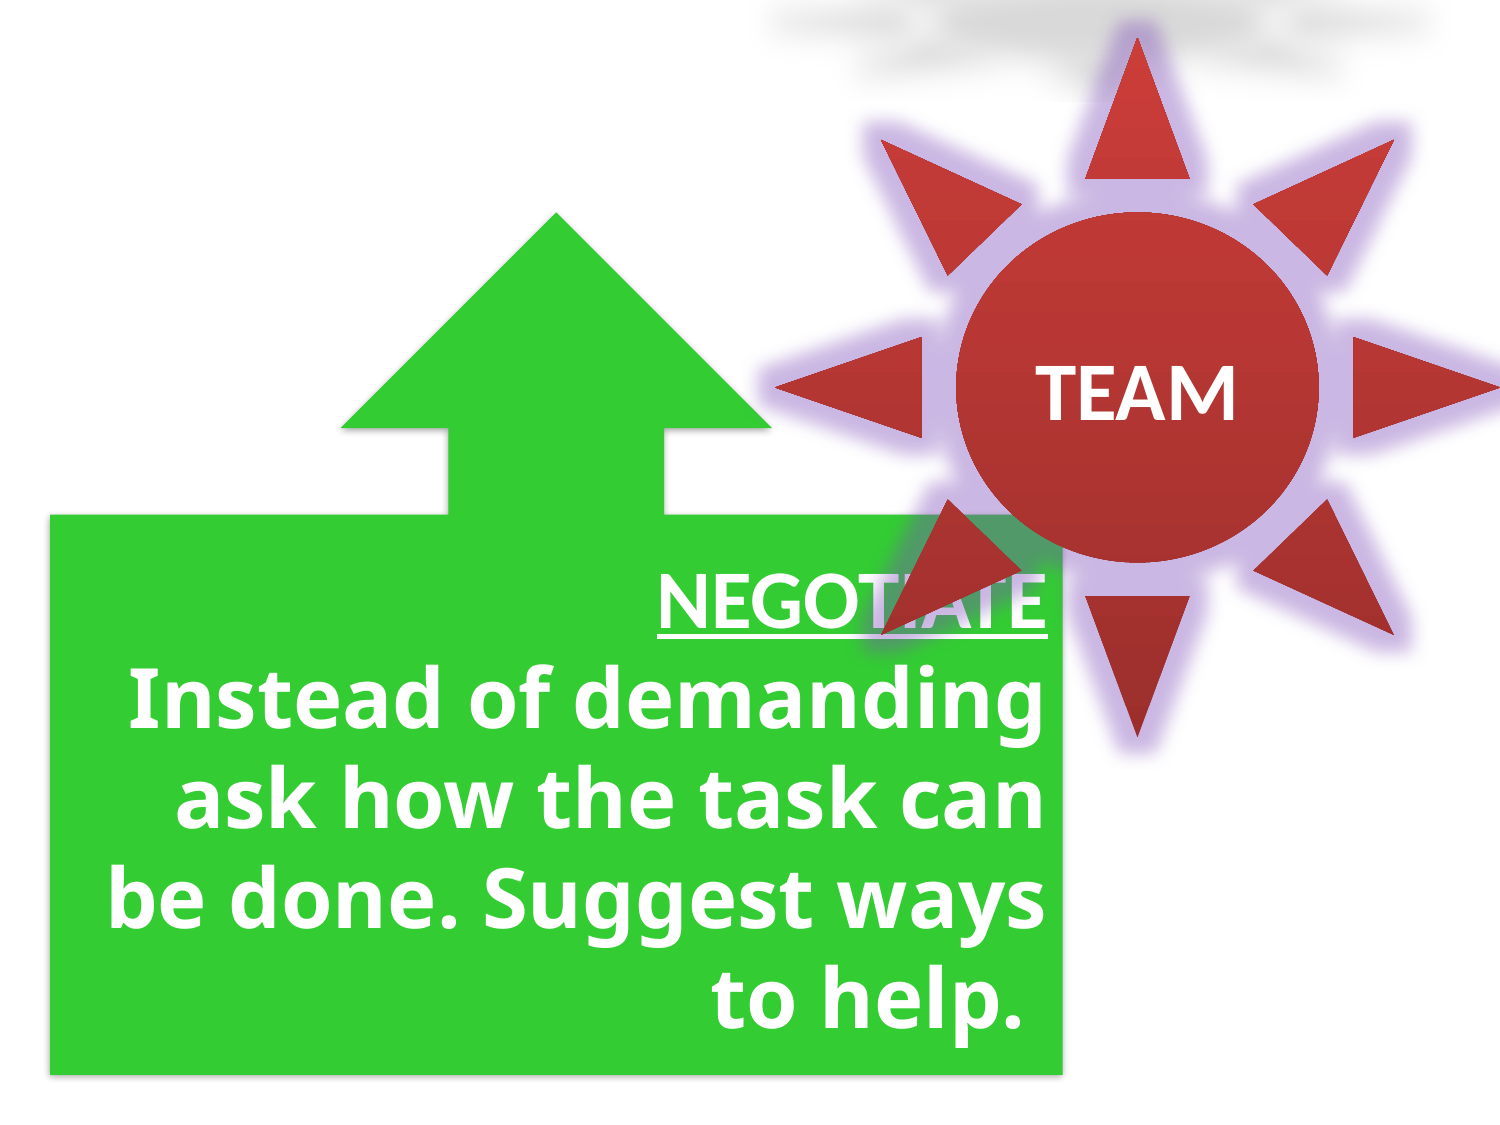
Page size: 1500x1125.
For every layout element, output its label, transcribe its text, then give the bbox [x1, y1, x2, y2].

text_box TEAM [881, 139, 1022, 276]
text_box TEAM [1253, 139, 1394, 276]
text_box TEAM [1353, 337, 1500, 438]
text_box NEGOTIATE Instead of demanding ask how the task can be done. Suggest ways to help. [50, 212, 1063, 1075]
text_box TEAM [881, 499, 1022, 635]
text_box TEAM [774, 337, 922, 438]
text_box TEAM [1253, 499, 1394, 635]
text_box TEAM [1085, 37, 1190, 179]
text_box TEAM [1085, 596, 1190, 738]
text_box TEAM [956, 212, 1319, 563]
